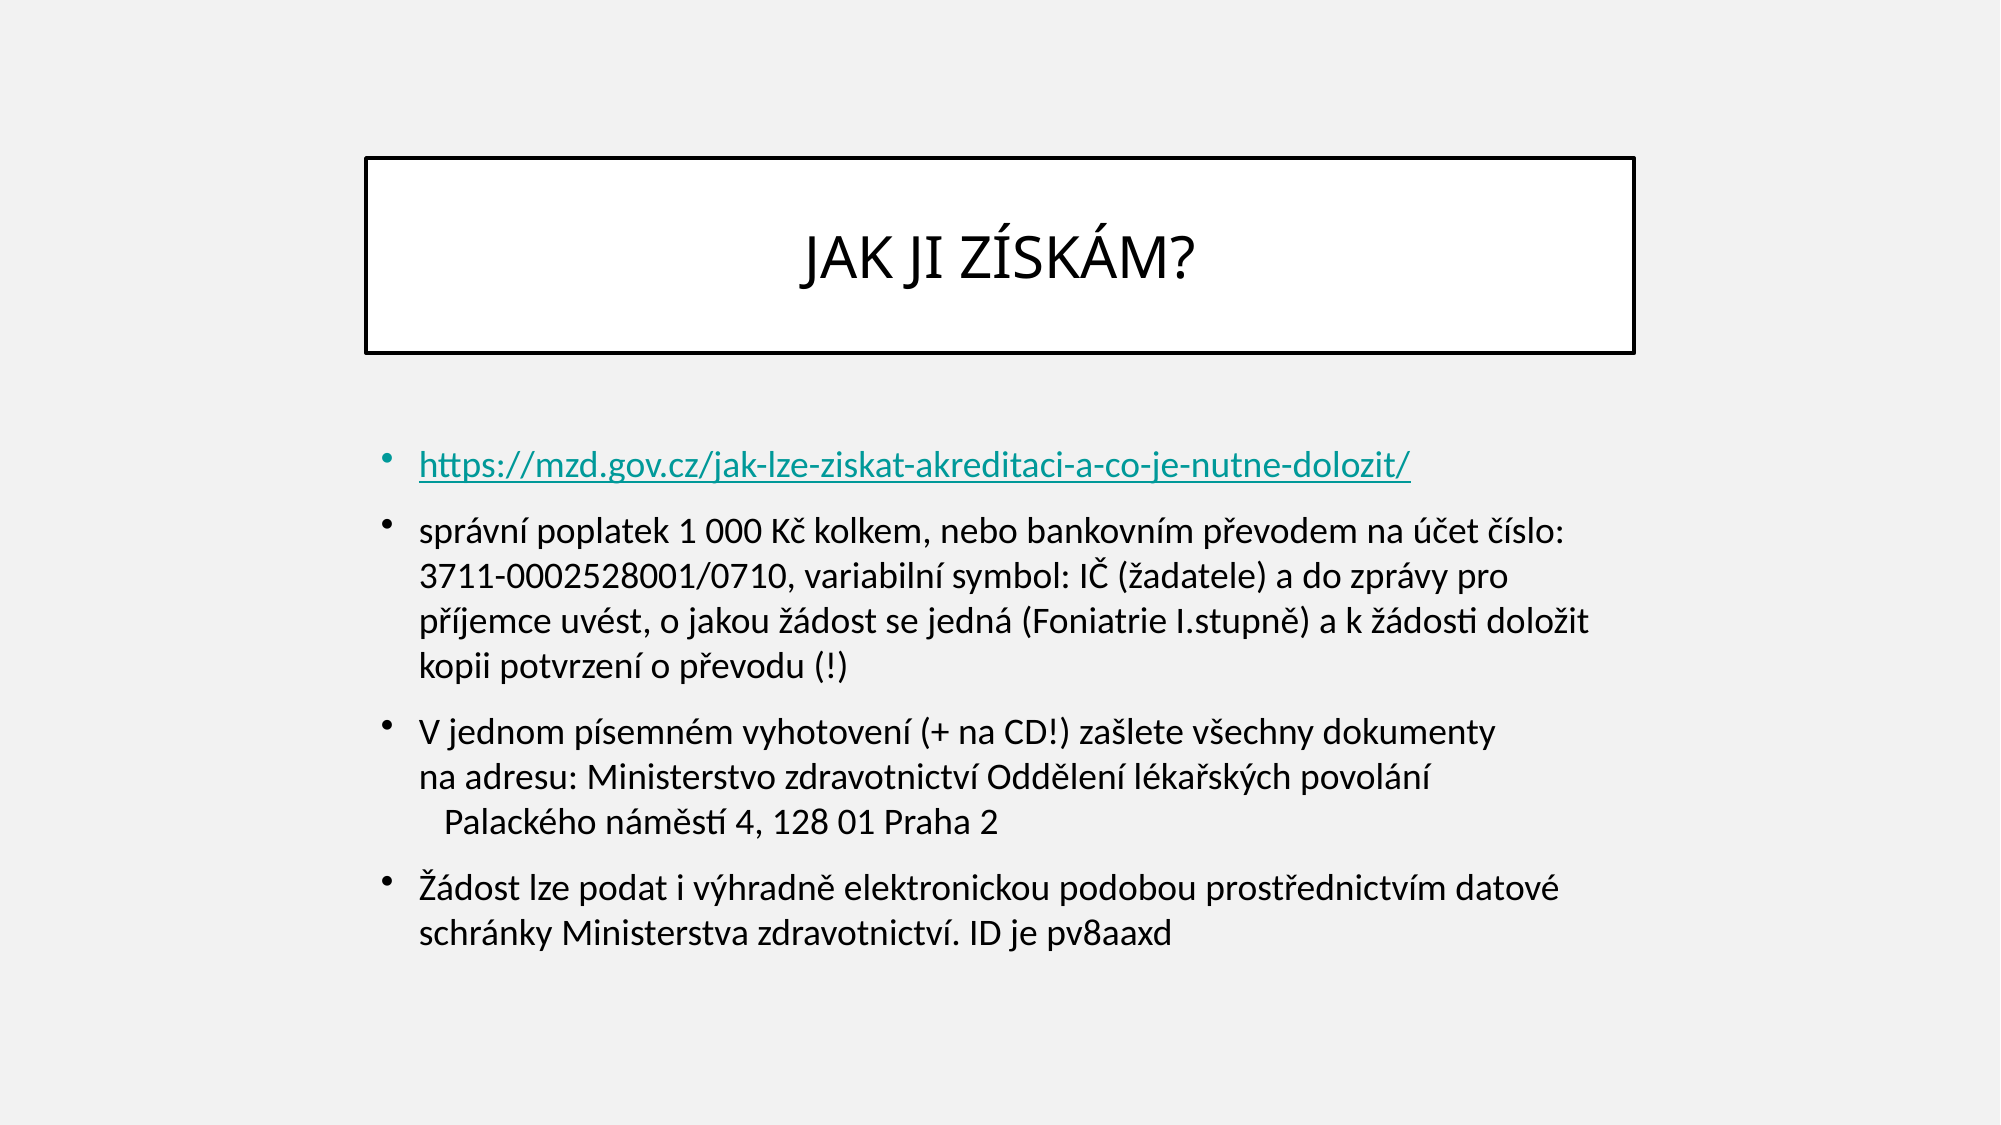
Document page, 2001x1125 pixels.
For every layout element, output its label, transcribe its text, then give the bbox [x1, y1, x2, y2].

list https://mzd.gov.cz/jak-lze-ziskat-akreditaci-a-co-je-nutne-dolozit/ správní poplatek 1 000 Kč kolkem, nebo bankovním převodem na účet číslo: 3711-0002528001/0710, variabilní symbol: IČ (žadatele) a do zprávy pro příjemce uvést, o jakou žádost se jedná (Foniatrie I.stupně) a k žádosti doložit kopii potvrzení o převodu (!) V jednom písemném vyhotovení (+ na CD!) zašlete všechny dokumenty na adresu: Ministerstvo zdravotnictví Oddělení lékařských povolání Palackého náměstí 4, 128 01 Praha 2 Žádost lze podat i výhradně elektronickou podobou prostřednictvím datové schránky Ministerstva zdravotnictví. ID je pv8aaxd [366, 432, 1634, 942]
title jak ji získám? [364, 156, 1636, 355]
